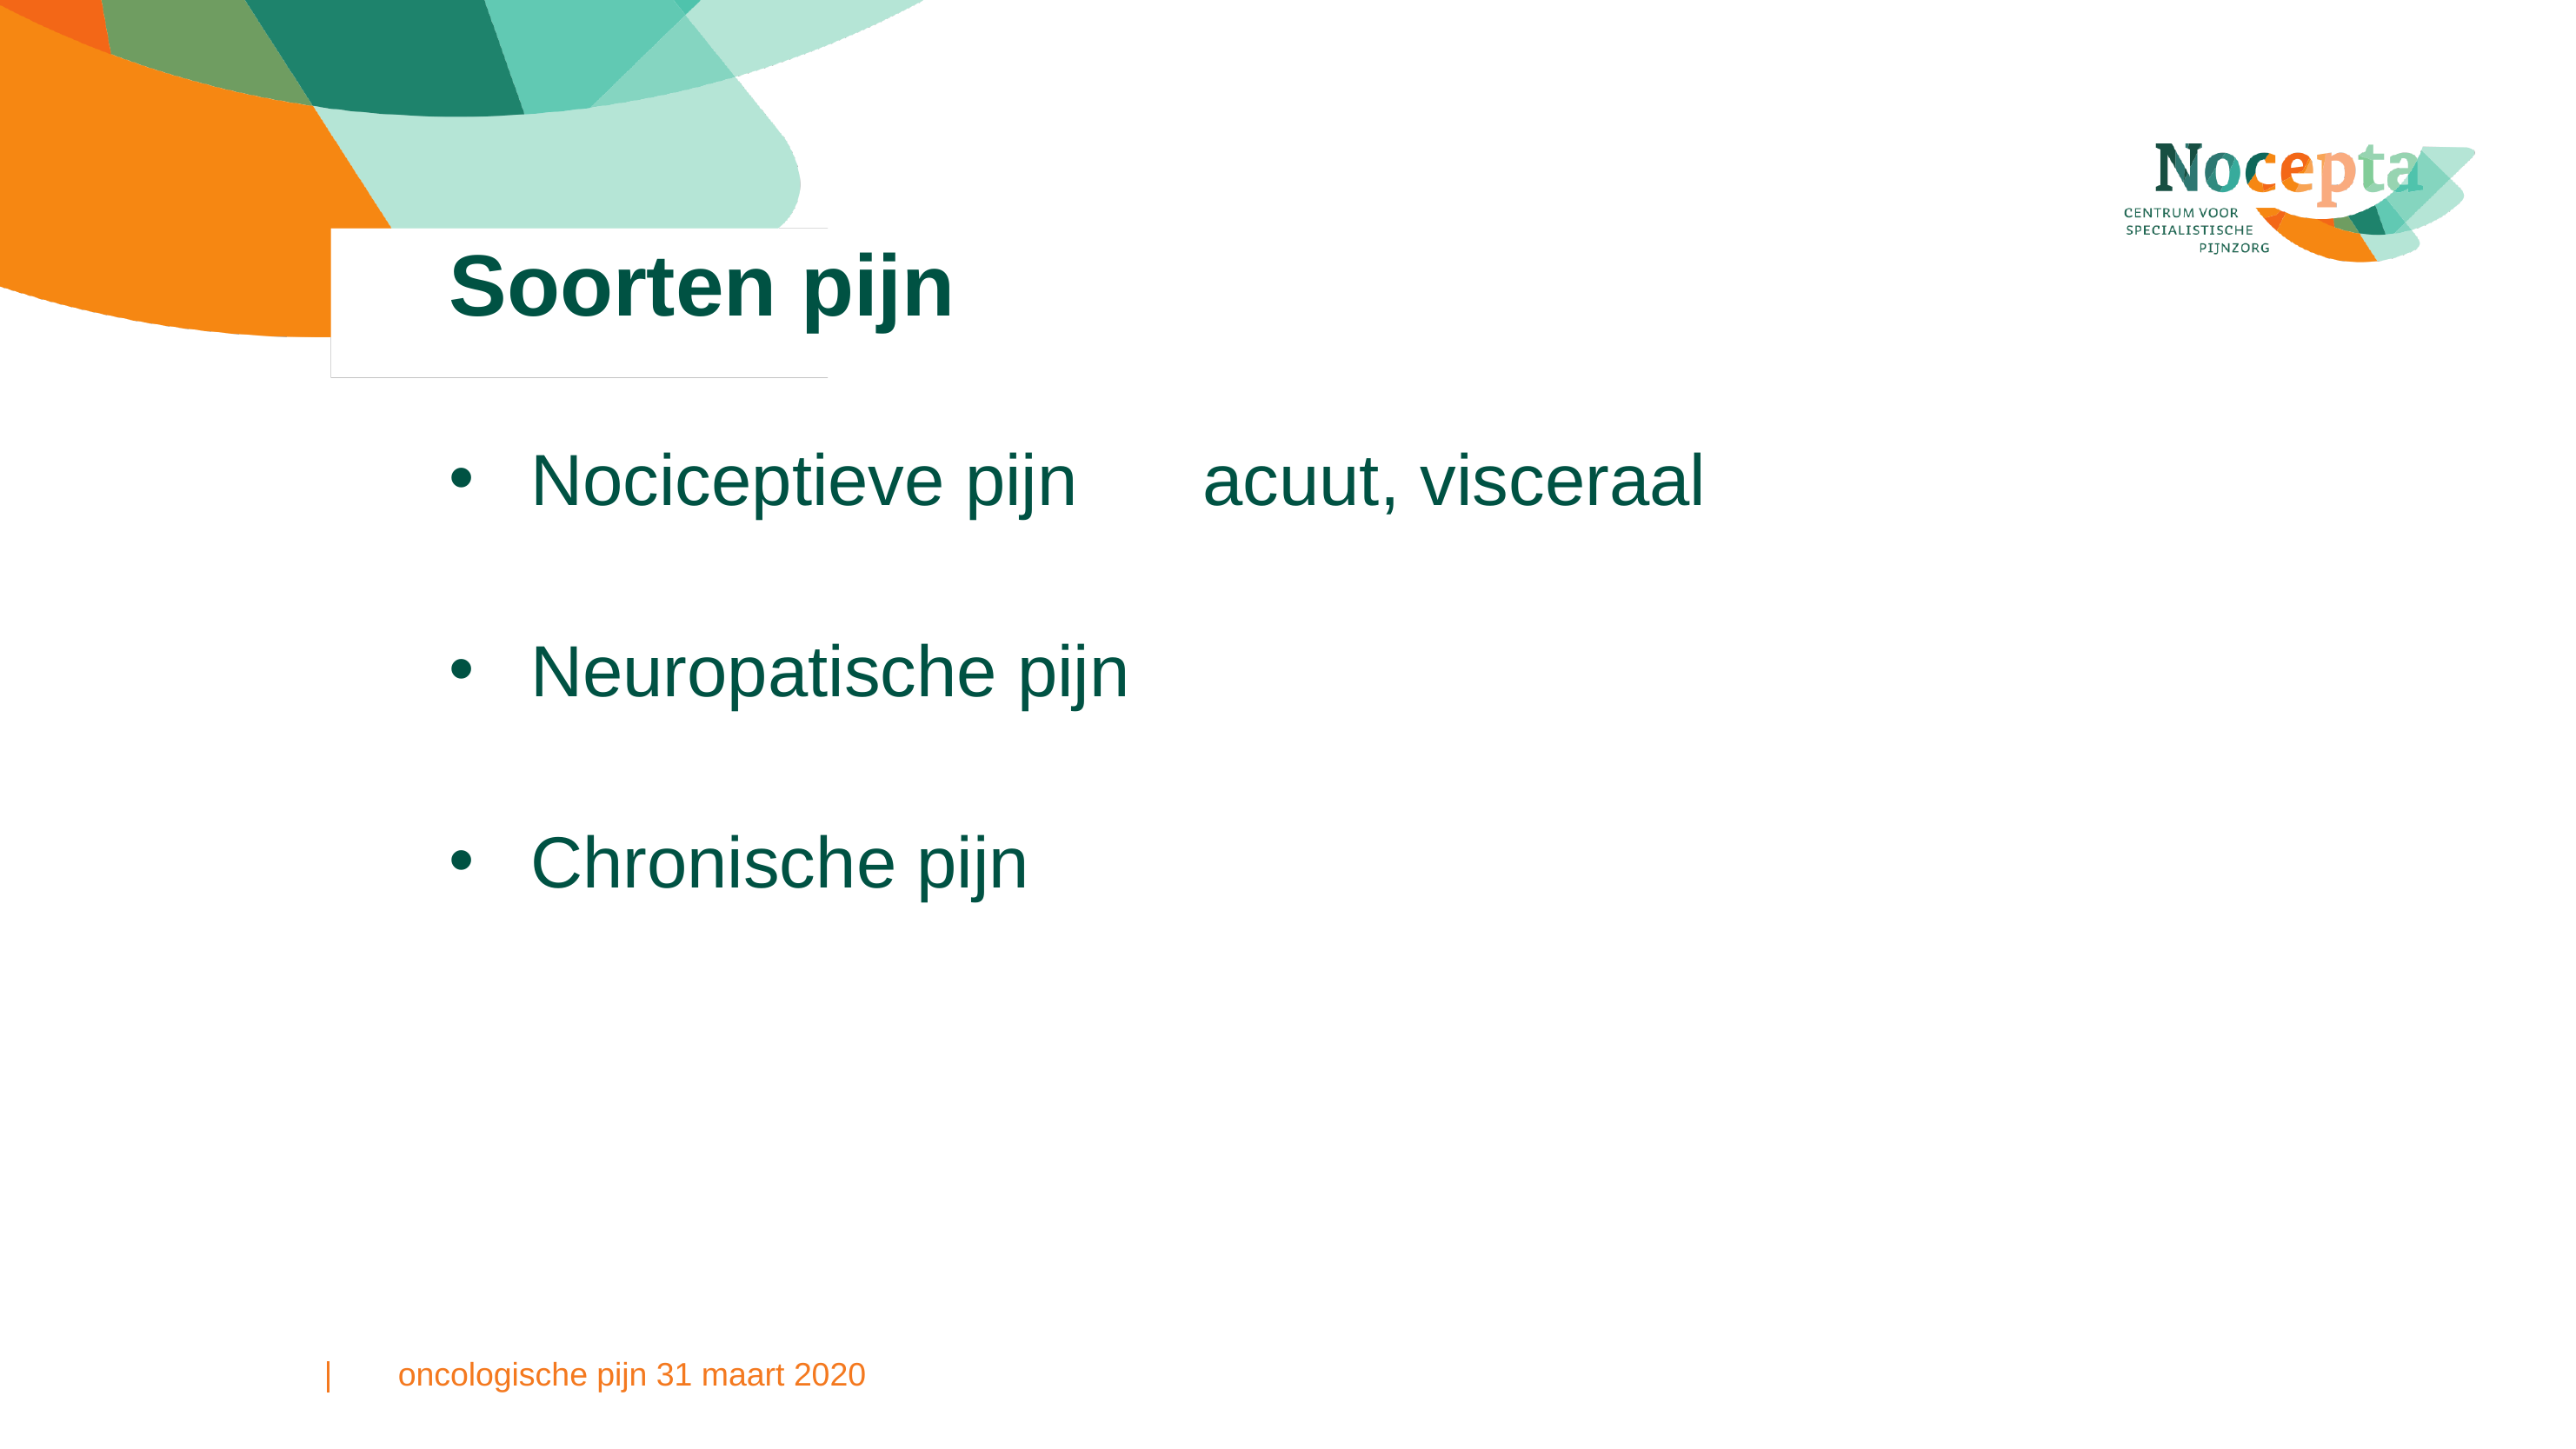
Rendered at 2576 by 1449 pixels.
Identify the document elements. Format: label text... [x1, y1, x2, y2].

footer oncologische pijn 31 maart 2020 [384, 1334, 1766, 1412]
list Nociceptieve pijn acuut, visceraal Neuropatische pijn Chronische pijn [436, 418, 2171, 1331]
picture [0, 0, 2575, 1449]
title Soorten pijn [436, 234, 2368, 502]
